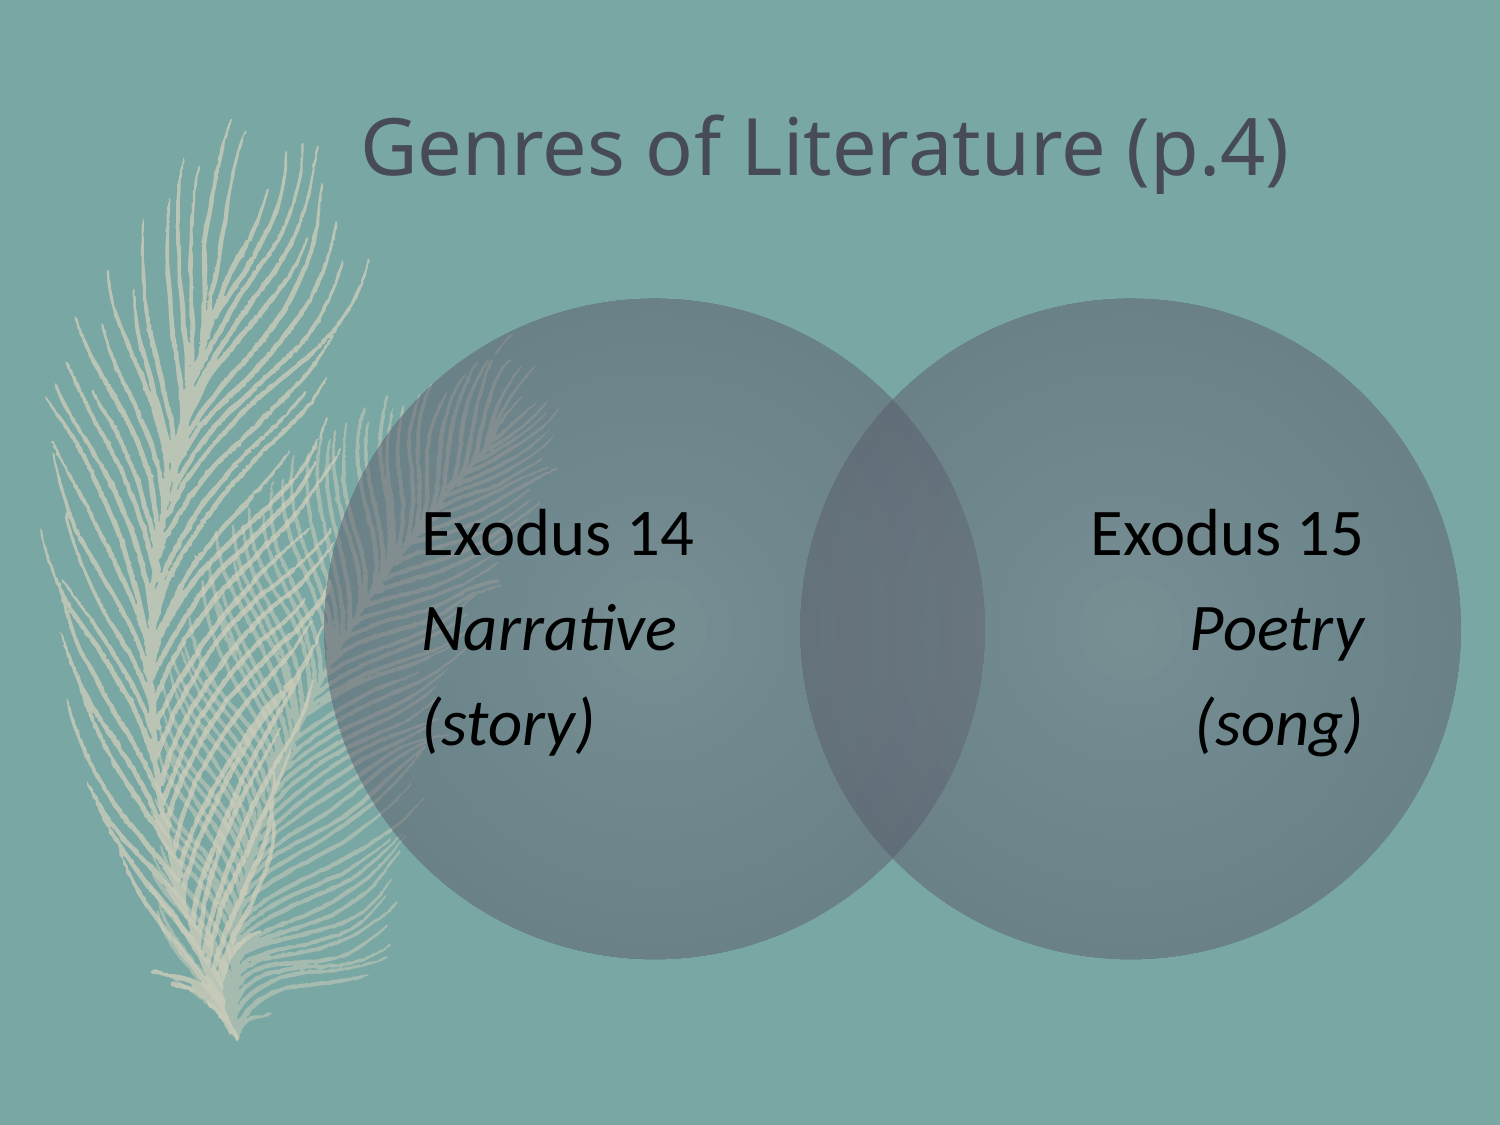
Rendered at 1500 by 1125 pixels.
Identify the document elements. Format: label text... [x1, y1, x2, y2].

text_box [297, 220, 1488, 1037]
title Genres of Literature (p.4) [345, 93, 1440, 220]
